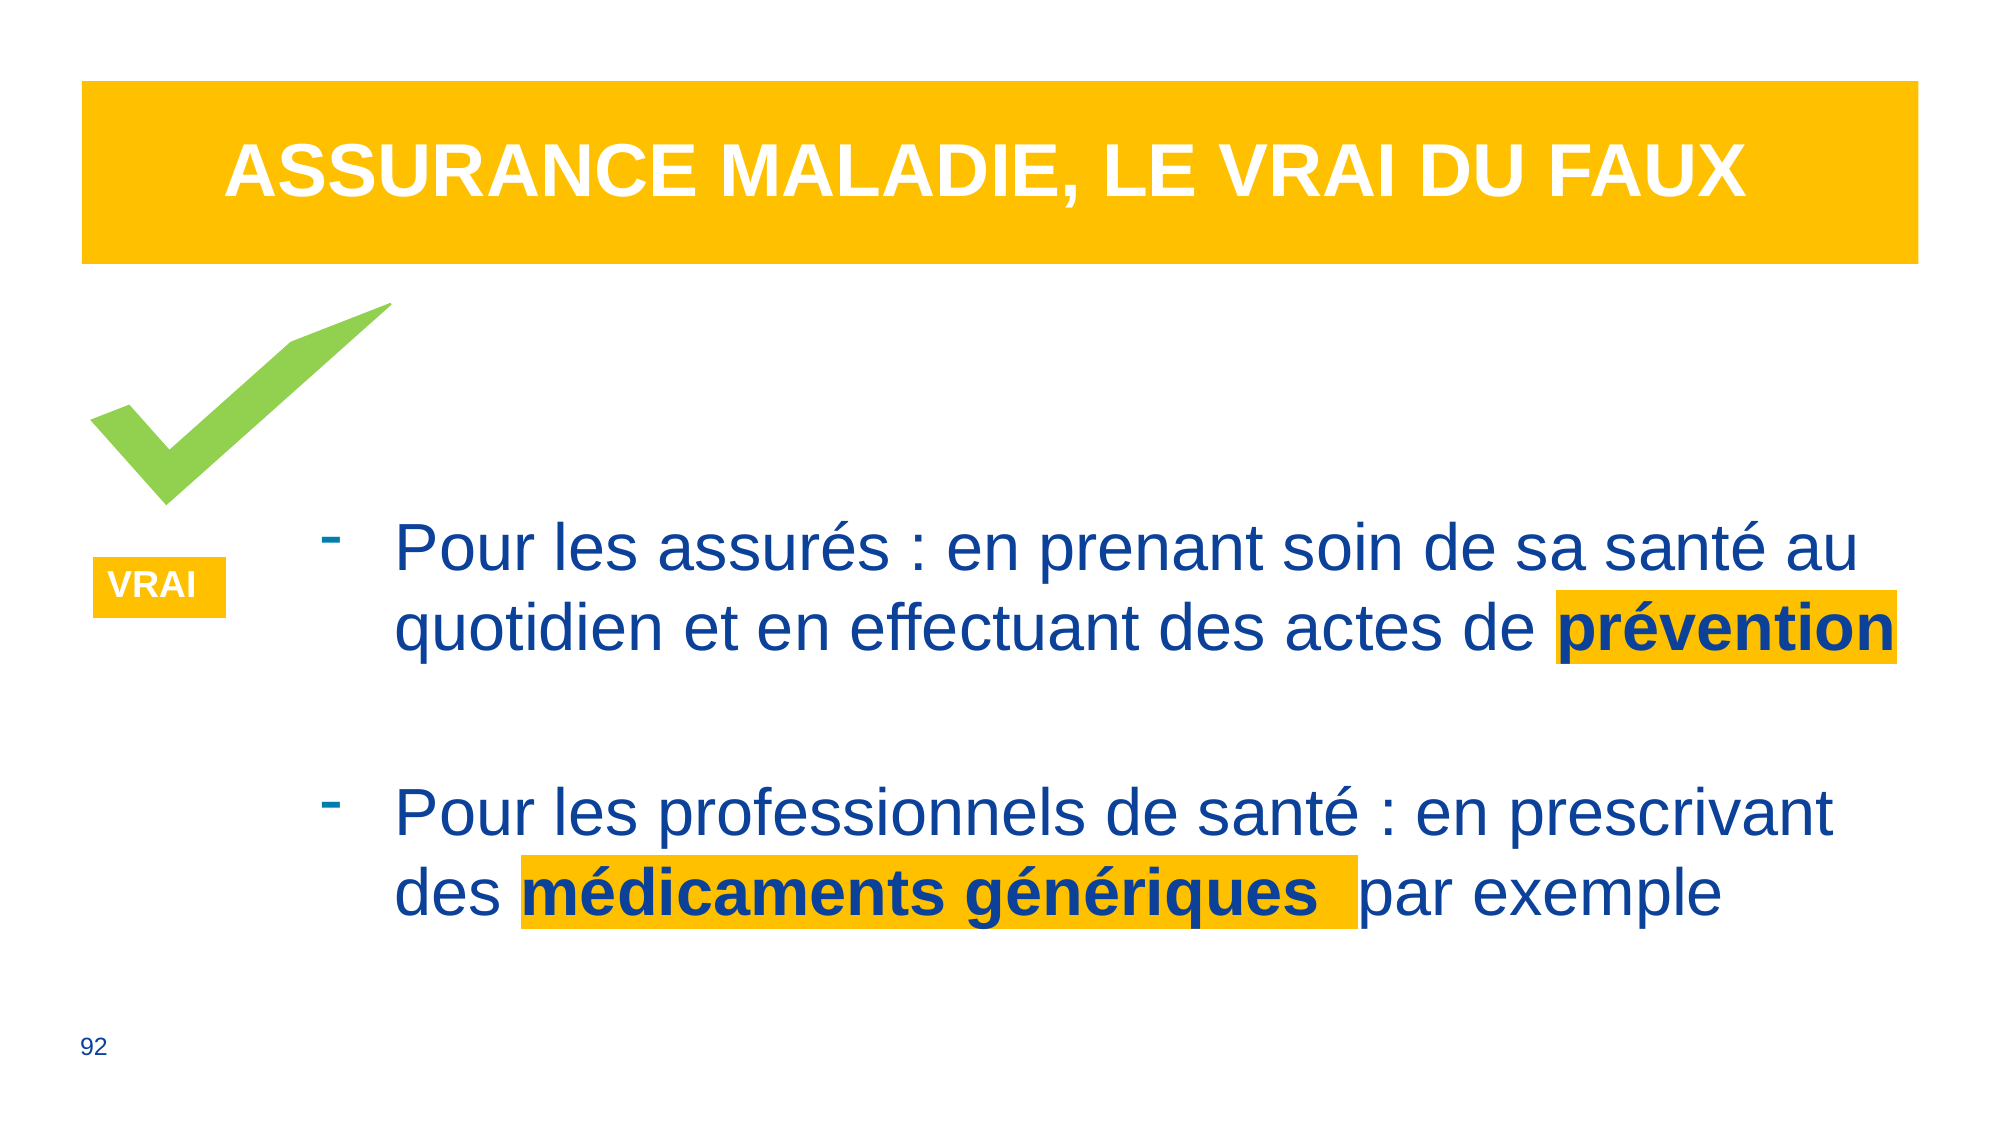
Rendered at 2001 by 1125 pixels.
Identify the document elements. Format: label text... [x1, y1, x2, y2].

text_box Pour les assurés : en prenant soin de sa santé au quotidien et en effectuant des actes de prévention Pour les professionnels de santé : en prescrivant des médicaments génériques par exemple [267, 403, 1936, 1007]
text_box [90, 302, 392, 506]
slide_number 92 [64, 1021, 183, 1070]
table_header VRAI [93, 557, 226, 618]
title Assurance Maladie, le vrai du faux [81, 81, 1919, 265]
